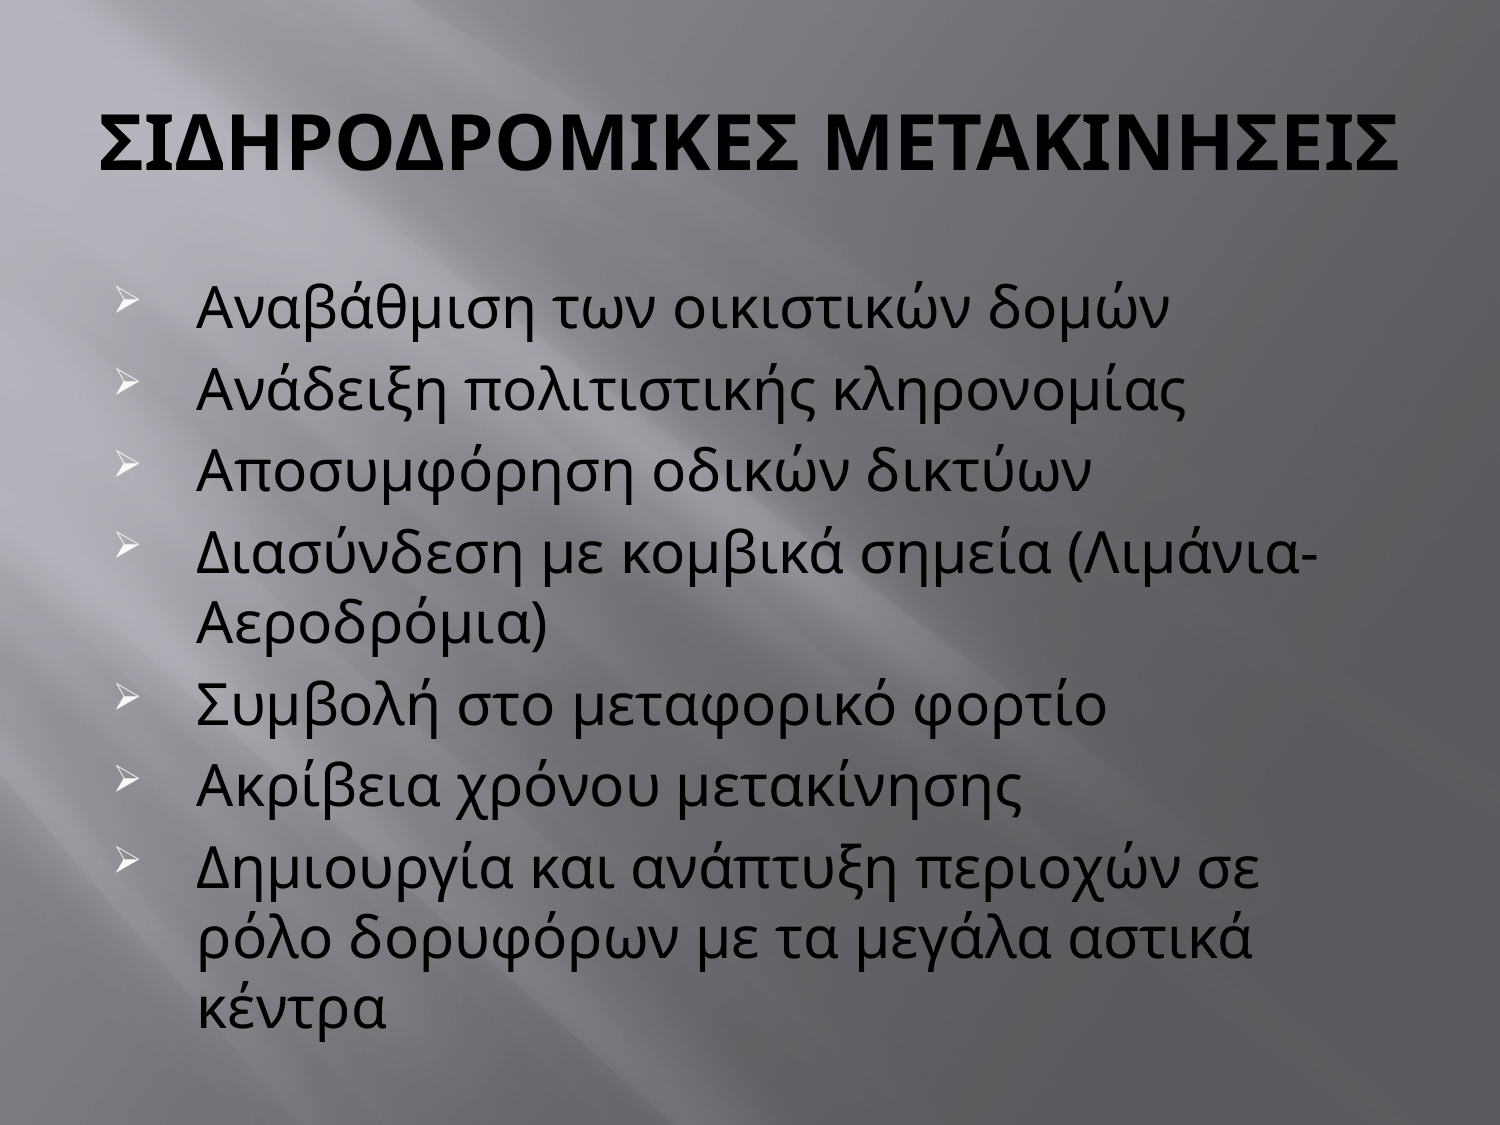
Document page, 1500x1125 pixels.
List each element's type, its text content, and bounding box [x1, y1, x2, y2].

title ΣΙΔΗΡΟΔΡΟΜΙΚΕΣ ΜΕΤΑΚΙΝΗΣΕΙΣ [75, 45, 1425, 233]
list Αναβάθμιση των οικιστικών δομών Ανάδειξη πολιτιστικής κληρονομίας Αποσυμφόρηση οδικών δικτύων Διασύνδεση με κομβικά σημεία (Λιμάνια-Αεροδρόμια) Συμβολή στο μεταφορικό φορτίο Ακρίβεια χρόνου μετακίνησης Δημιουργία και ανάπτυξη περιοχών σε ρόλο δορυφόρων με τα μεγάλα αστικά κέντρα [75, 262, 1425, 1035]
